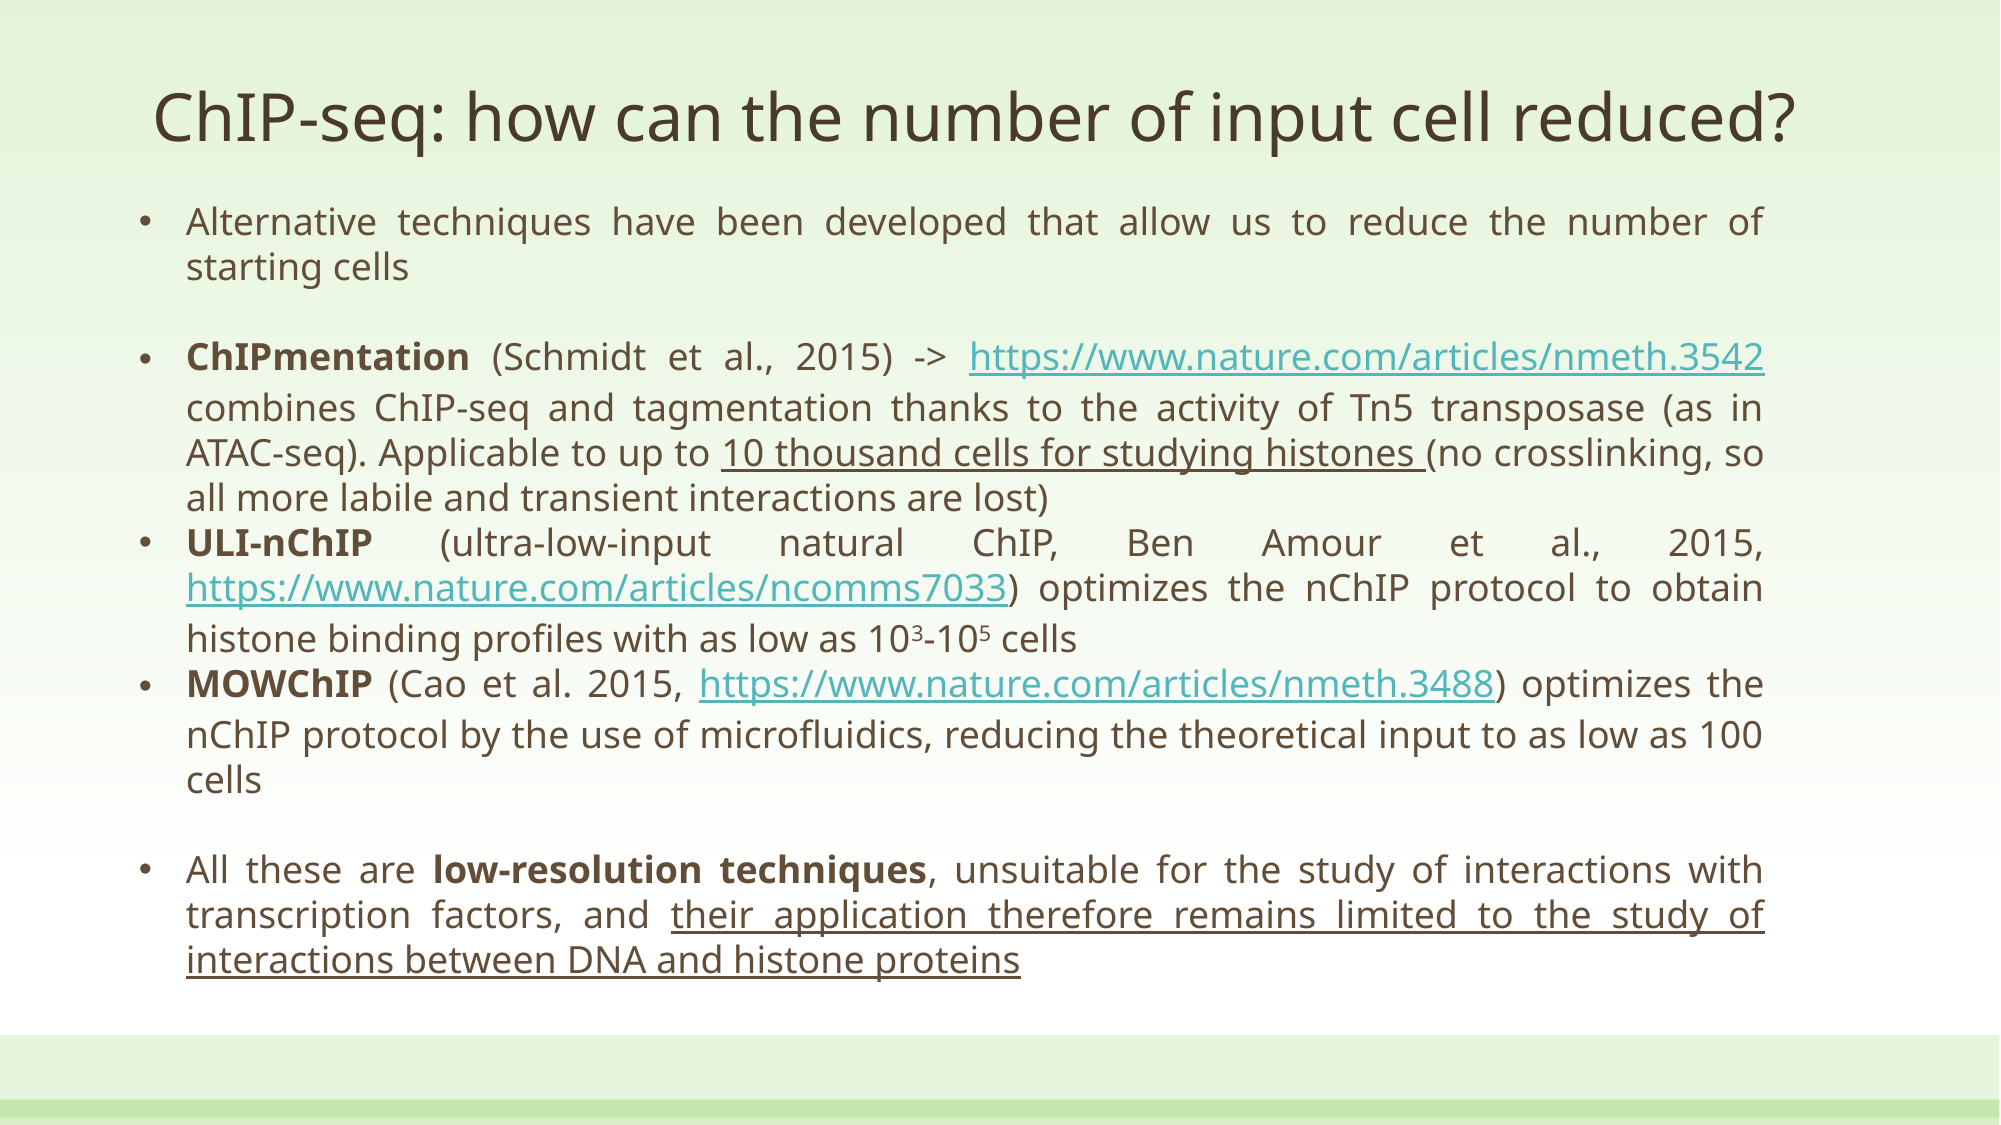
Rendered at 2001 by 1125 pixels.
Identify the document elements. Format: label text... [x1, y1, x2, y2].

text_box Alternative techniques have been developed that allow us to reduce the number of starting cells ChIPmentation (Schmidt et al., 2015) -> https://www.nature.com/articles/nmeth.3542 combines ChIP-seq and tagmentation thanks to the activity of Tn5 transposase (as in ATAC-seq). Applicable to up to 10 thousand cells for studying histones (no crosslinking, so all more labile and transient interactions are lost) ULI-nChIP (ultra-low-input natural ChIP, Ben Amour et al., 2015, https://www.nature.com/articles/ncomms7033) optimizes the nChIP protocol to obtain histone binding profiles with as low as 103-105 cells MOWChIP (Cao et al. 2015, https://www.nature.com/articles/nmeth.3488) optimizes the nChIP protocol by the use of microfluidics, reducing the theoretical input to as low as 100 cells All these are low-resolution techniques, unsuitable for the study of interactions with transcription factors, and their application therefore remains limited to the study of interactions between DNA and histone proteins [124, 190, 1780, 989]
title ChIP-seq: how can the number of input cell reduced? [137, 59, 1863, 164]
